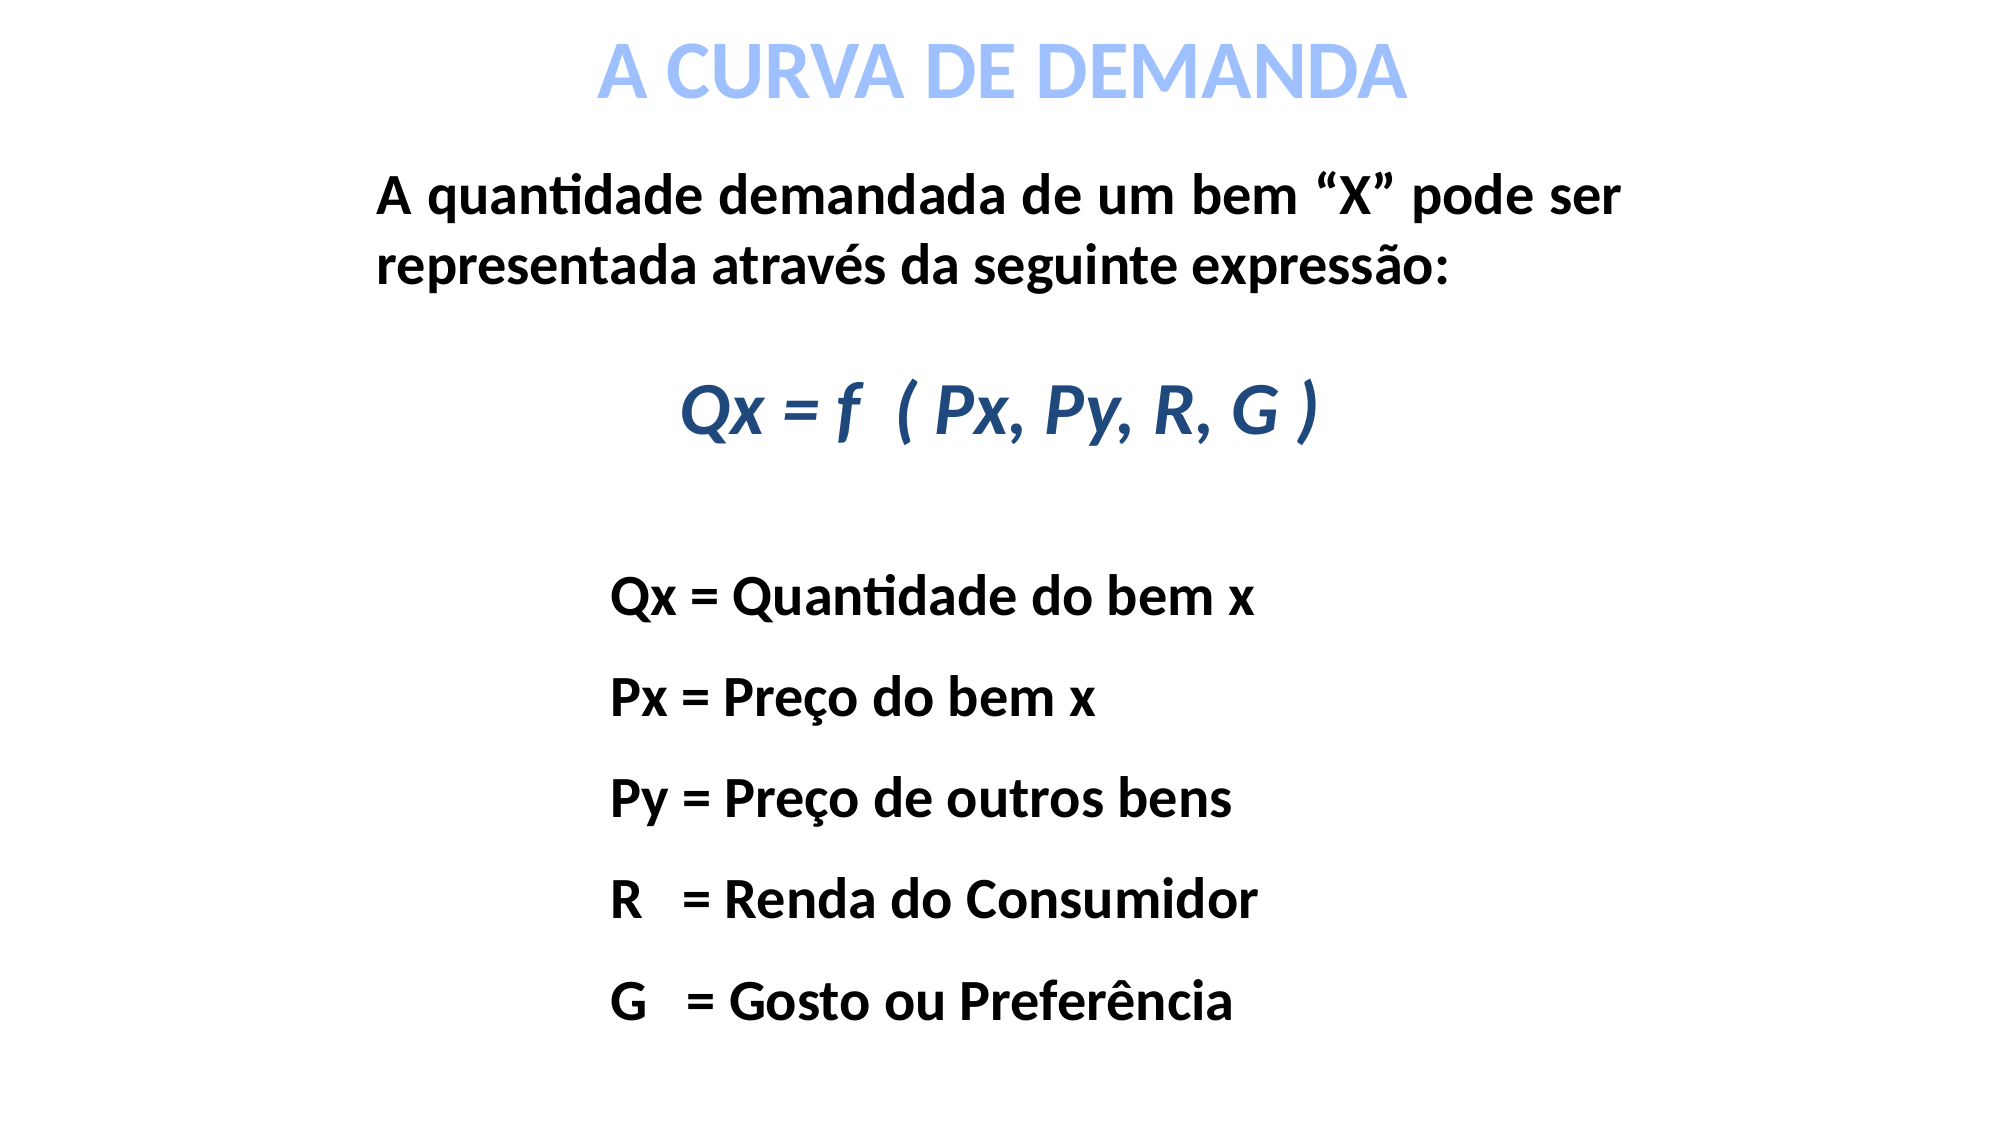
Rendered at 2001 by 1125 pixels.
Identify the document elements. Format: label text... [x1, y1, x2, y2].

text_box Qx = f ( Px, Py, R, G ) [664, 351, 1336, 502]
text_box A CURVA DE DEMANDA [338, 8, 1697, 124]
text_box Qx = Quantidade do bem x Px = Preço do bem x Py = Preço de outros bens R = Renda do Consumidor G = Gosto ou Preferência [595, 538, 1545, 1040]
text_box A quantidade demandada de um bem “X” pode ser representada através da seguinte expressão: [362, 148, 1638, 304]
